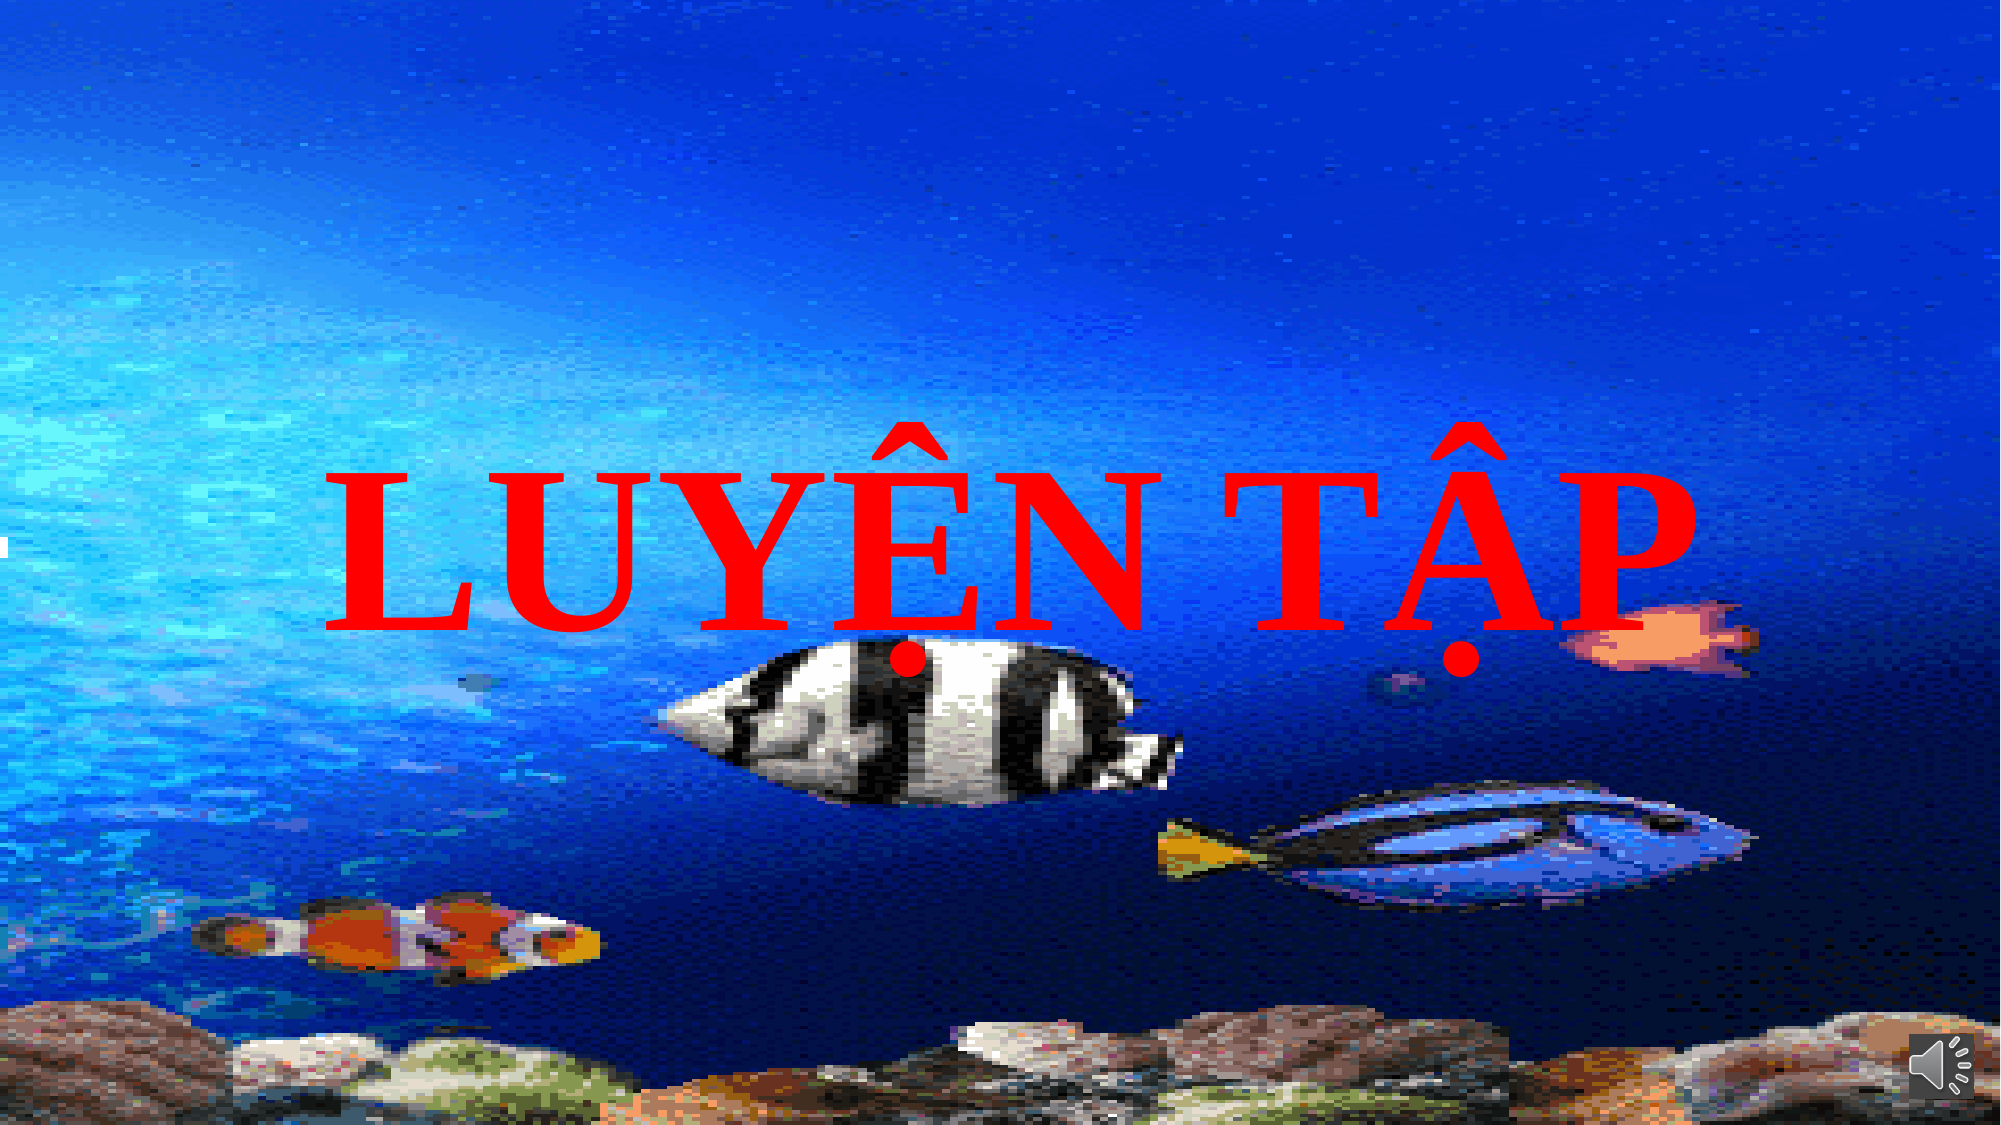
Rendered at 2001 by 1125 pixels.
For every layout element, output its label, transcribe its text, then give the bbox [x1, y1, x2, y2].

picture [0, 0, 2001, 1125]
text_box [1908, 1033, 1976, 1101]
text_box LUYỆN TẬP [307, 382, 1720, 686]
